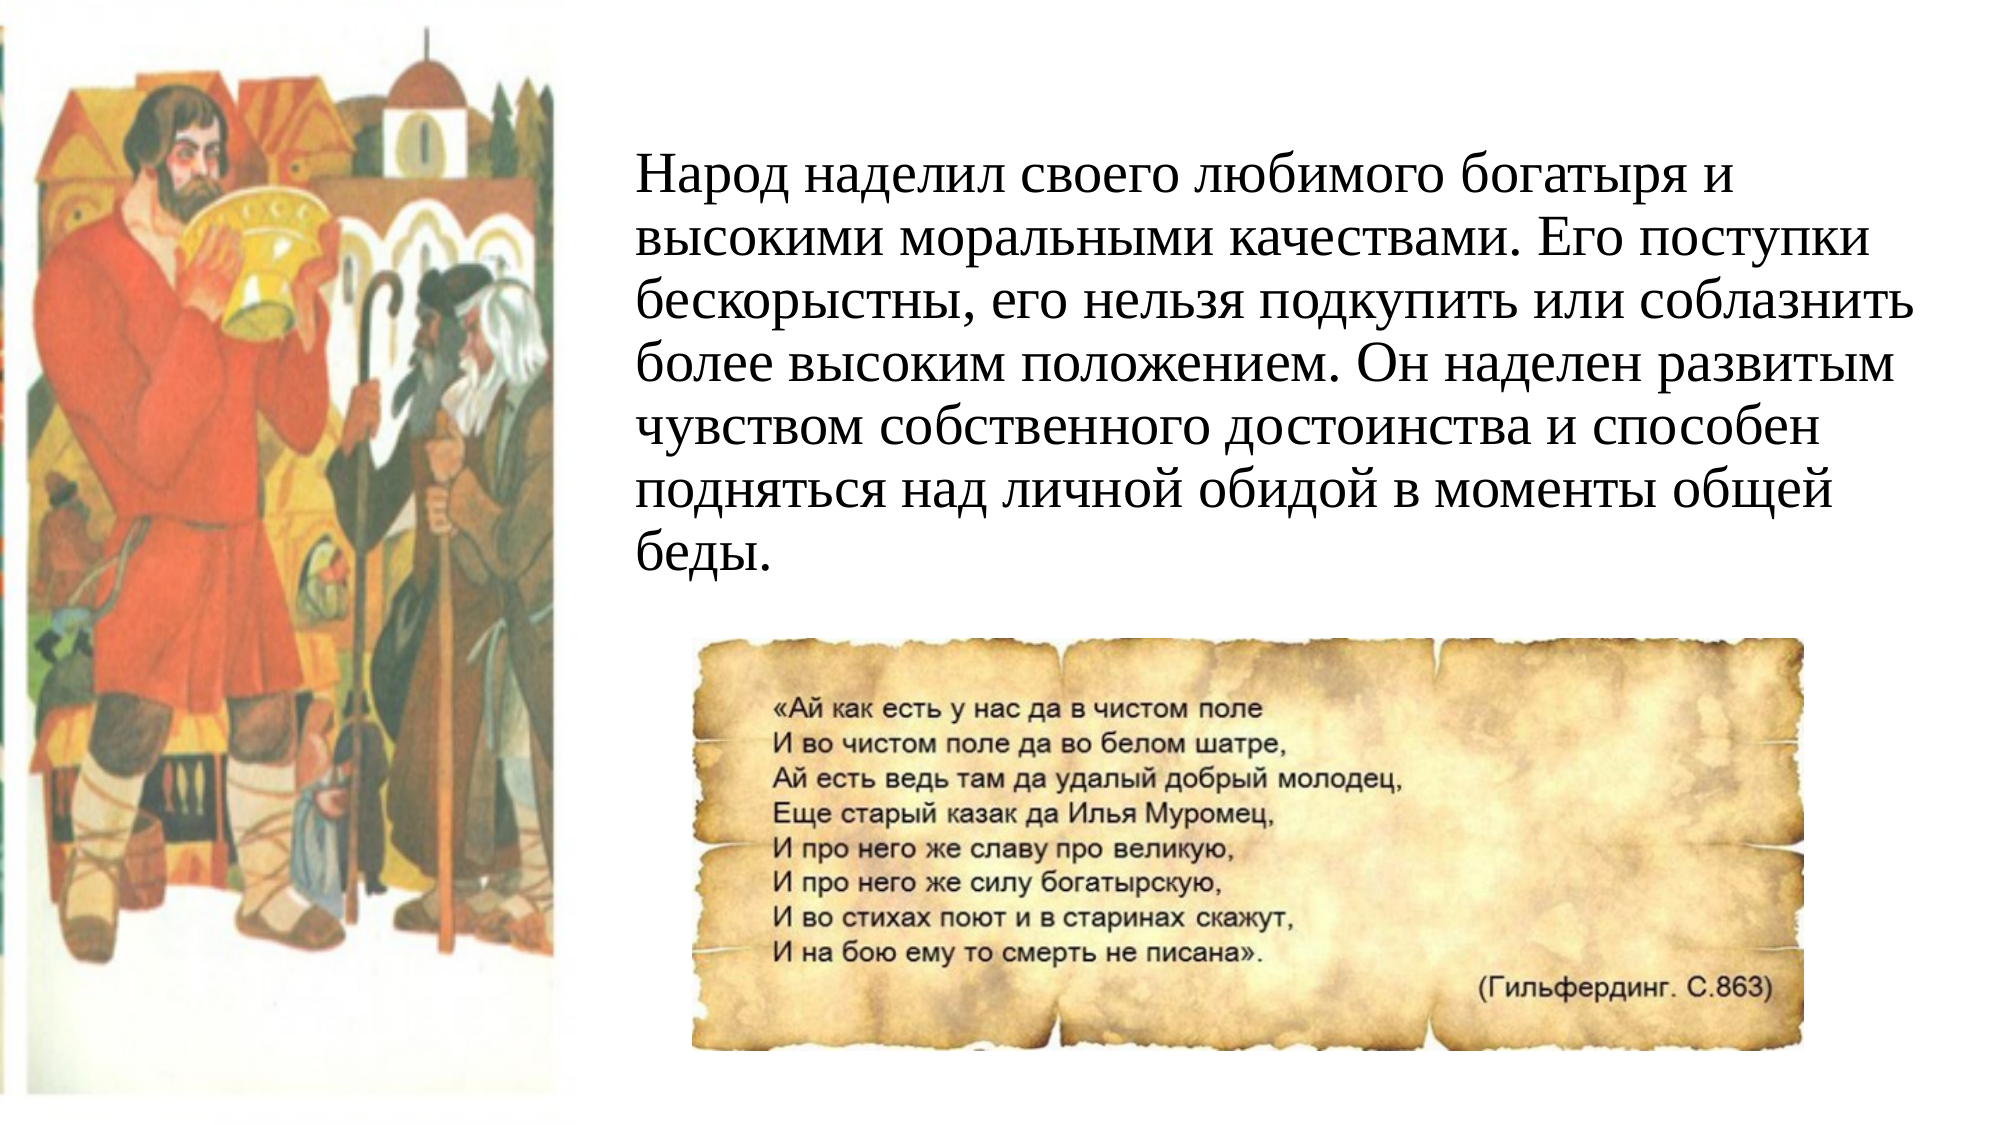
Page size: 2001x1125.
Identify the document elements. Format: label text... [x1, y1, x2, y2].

picture [0, 0, 578, 1125]
picture [692, 638, 1804, 1051]
title Народ наделил своего любимого богатыря и высокими моральными качествами. Его поступки бескорыстны, его нельзя подкупить или соблазнить более высоким положением. Он наделен развитым чувством собственного достоинства и способен подняться над личной обидой в моменты общей беды. [620, 59, 1939, 816]
